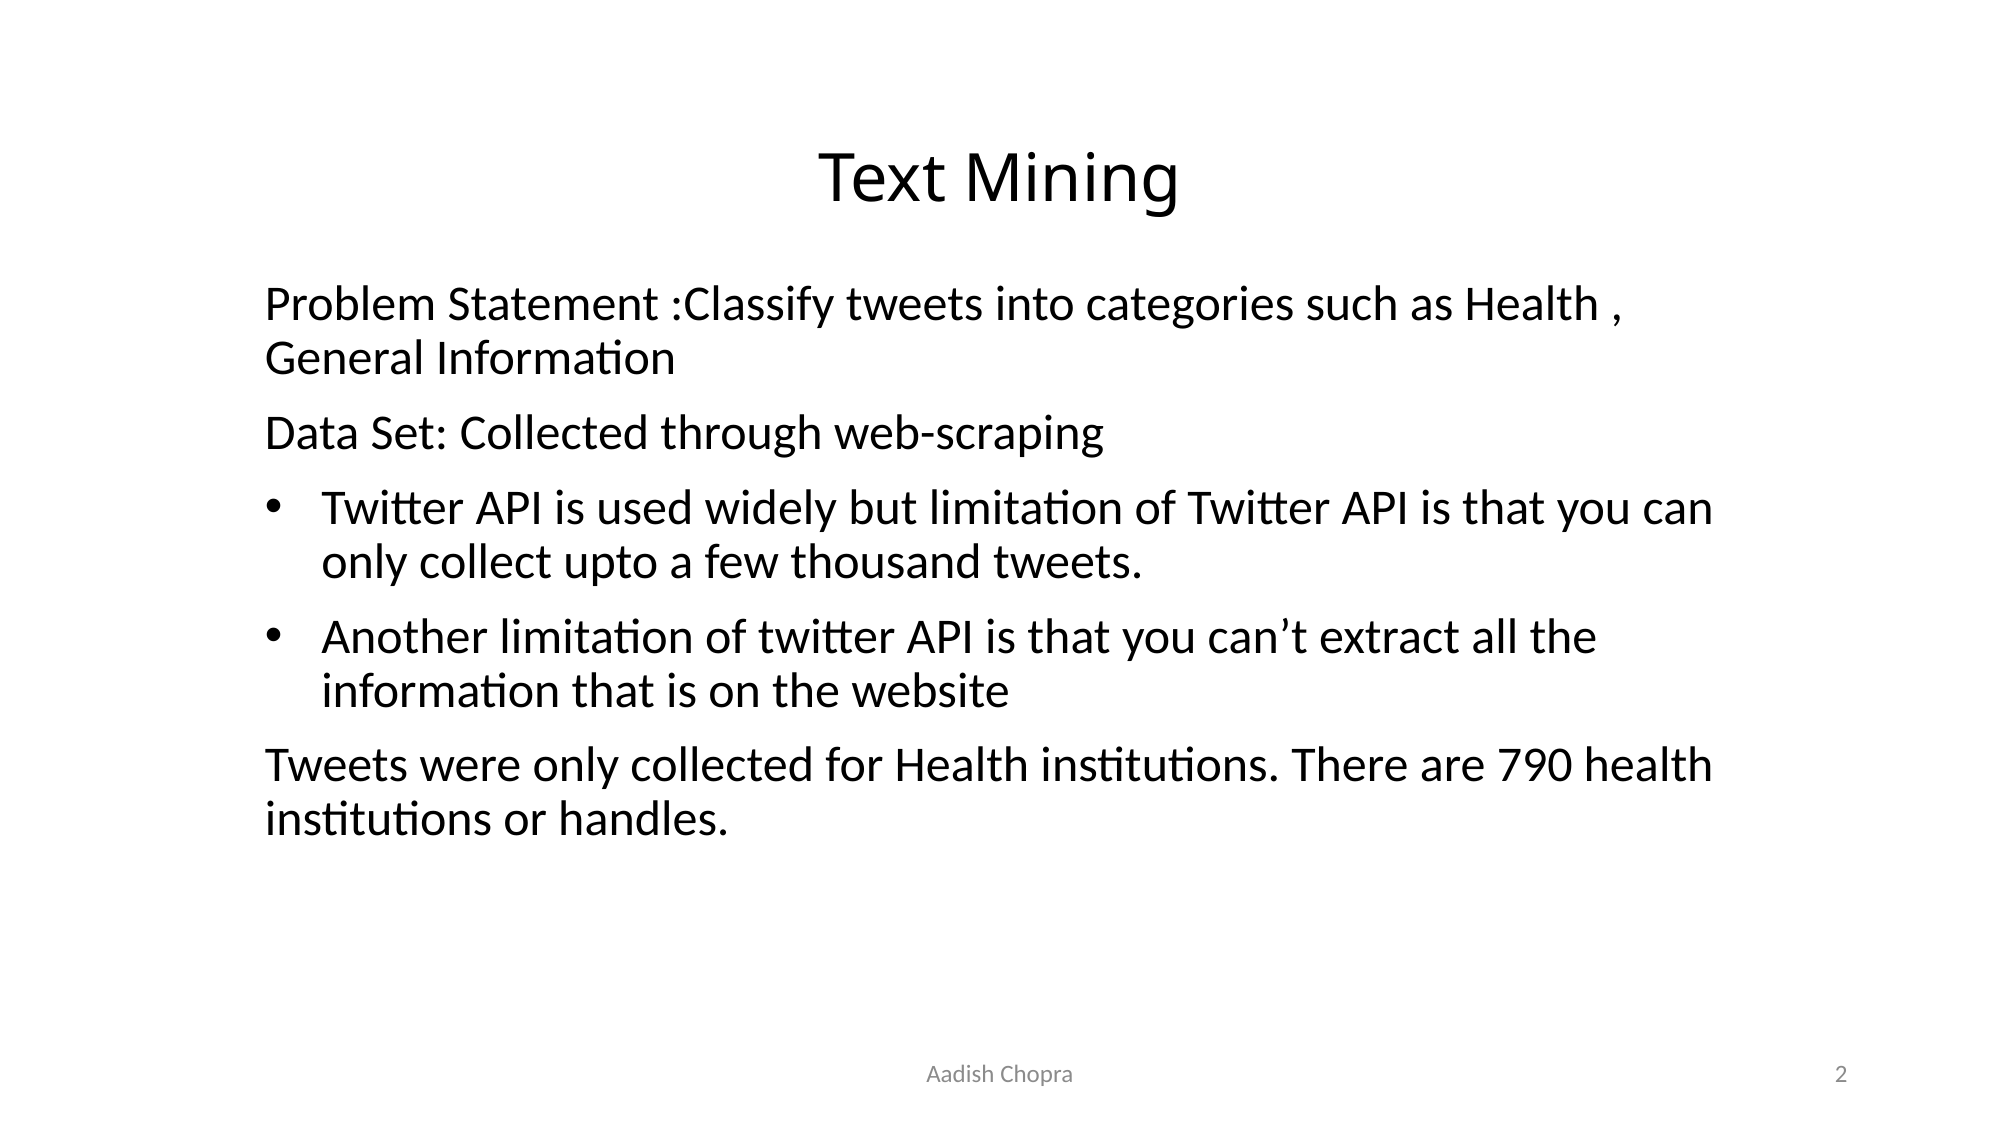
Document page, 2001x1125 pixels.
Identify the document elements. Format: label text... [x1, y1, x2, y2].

title Text Mining [249, 61, 1750, 224]
subtitle Problem Statement :Classify tweets into categories such as Health , General Information Data Set: Collected through web-scraping Twitter API is used widely but limitation of Twitter API is that you can only collect upto a few thousand tweets. Another limitation of twitter API is that you can’t extract all the information that is on the website Tweets were only collected for Health institutions. There are 790 health institutions or handles. [249, 270, 1750, 863]
slide_number 2 [1412, 1042, 1863, 1103]
footer Aadish Chopra [662, 1042, 1338, 1103]
